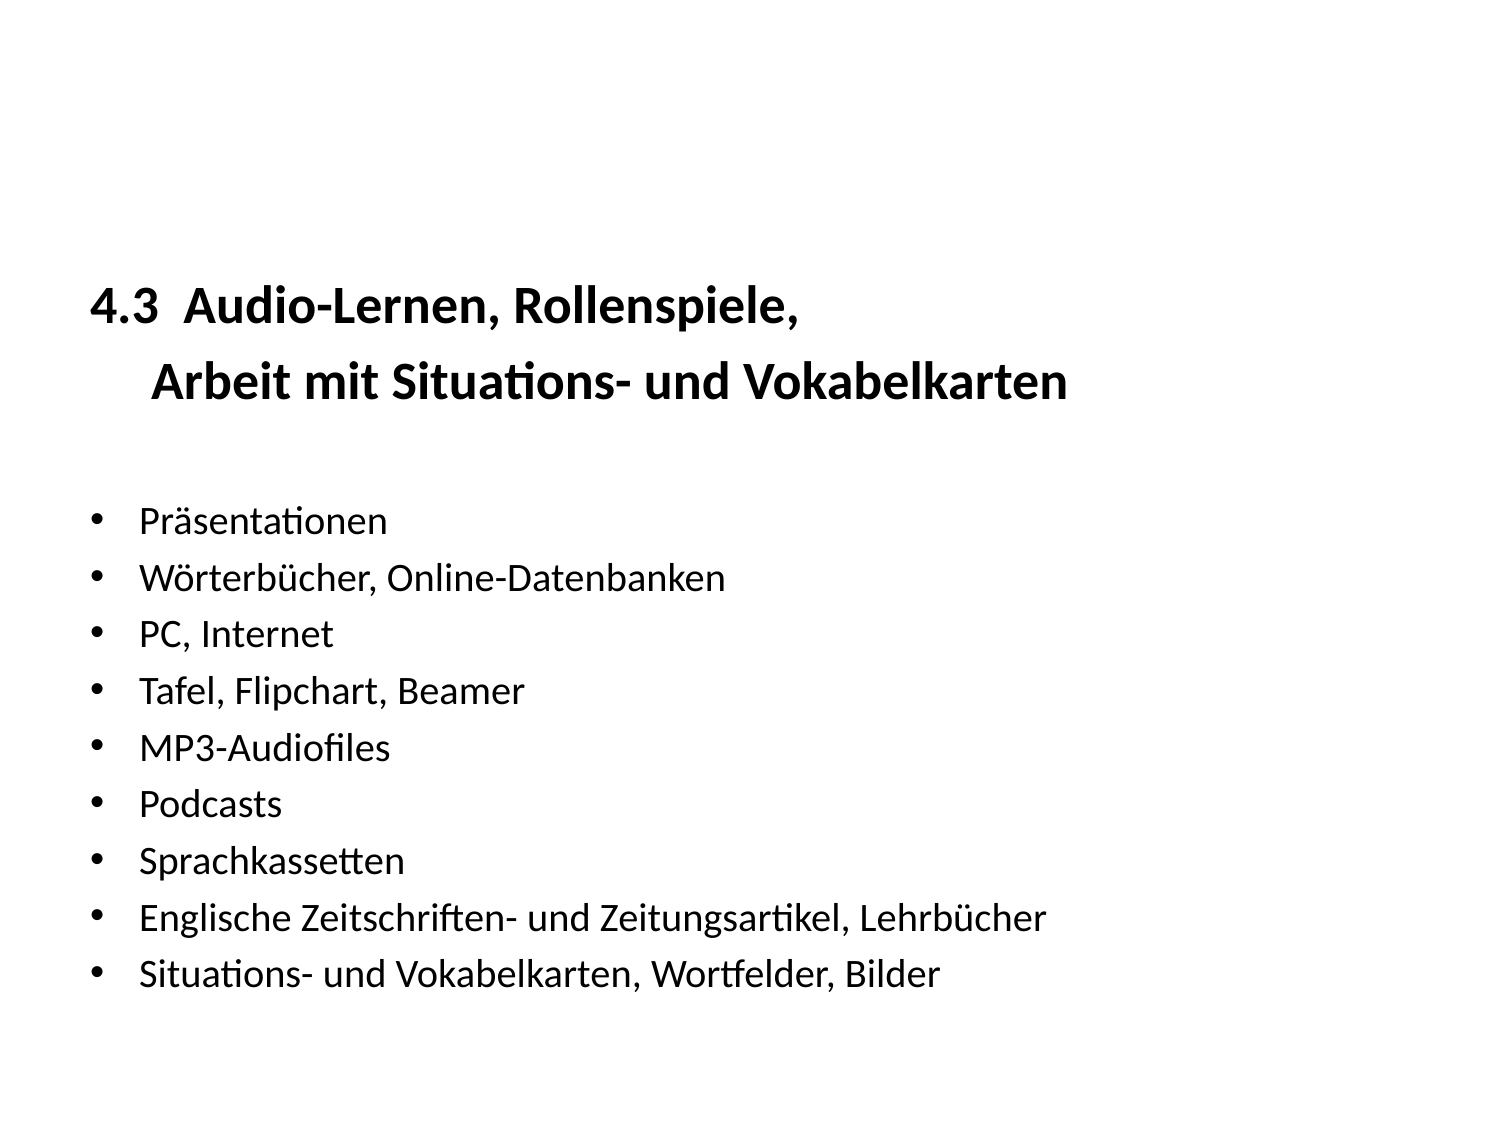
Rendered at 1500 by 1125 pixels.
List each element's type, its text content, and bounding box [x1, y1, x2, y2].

list 4.3 Audio-Lernen, Rollenspiele, Arbeit mit Situations- und Vokabelkarten Präsentationen Wörterbücher, Online-Datenbanken PC, Internet Tafel, Flipchart, Beamer MP3-Audiofiles Podcasts Sprachkassetten Englische Zeitschriften- und Zeitungsartikel, Lehrbücher Situations- und Vokabelkarten, Wortfelder, Bilder [75, 262, 1425, 1005]
